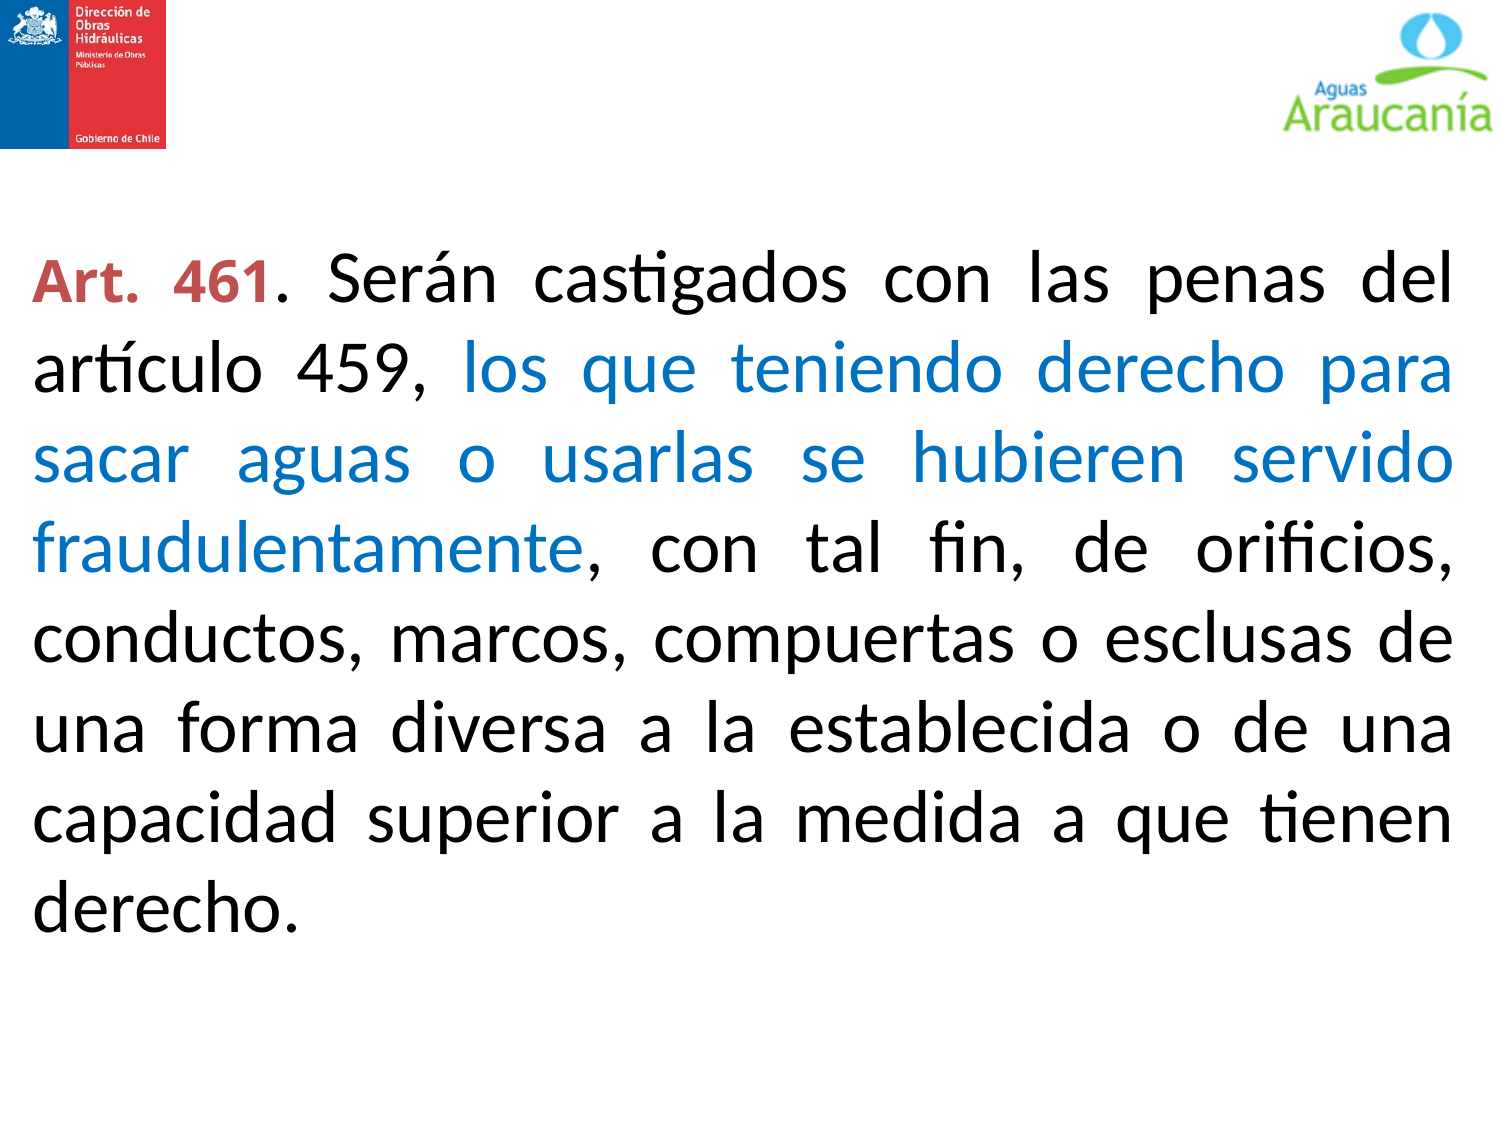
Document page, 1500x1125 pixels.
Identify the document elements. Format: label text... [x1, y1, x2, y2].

text_box Art. 461. Serán castigados con las penas del artículo 459, los que teniendo derecho para sacar aguas o usarlas se hubieren servido fraudulentamente, con tal fin, de orificios, conductos, marcos, compuertas o esclusas de una forma diversa a la establecida o de una capacidad superior a la medida a que tienen derecho. [17, 219, 1471, 955]
picture [1268, 0, 1497, 145]
picture [0, 0, 166, 150]
